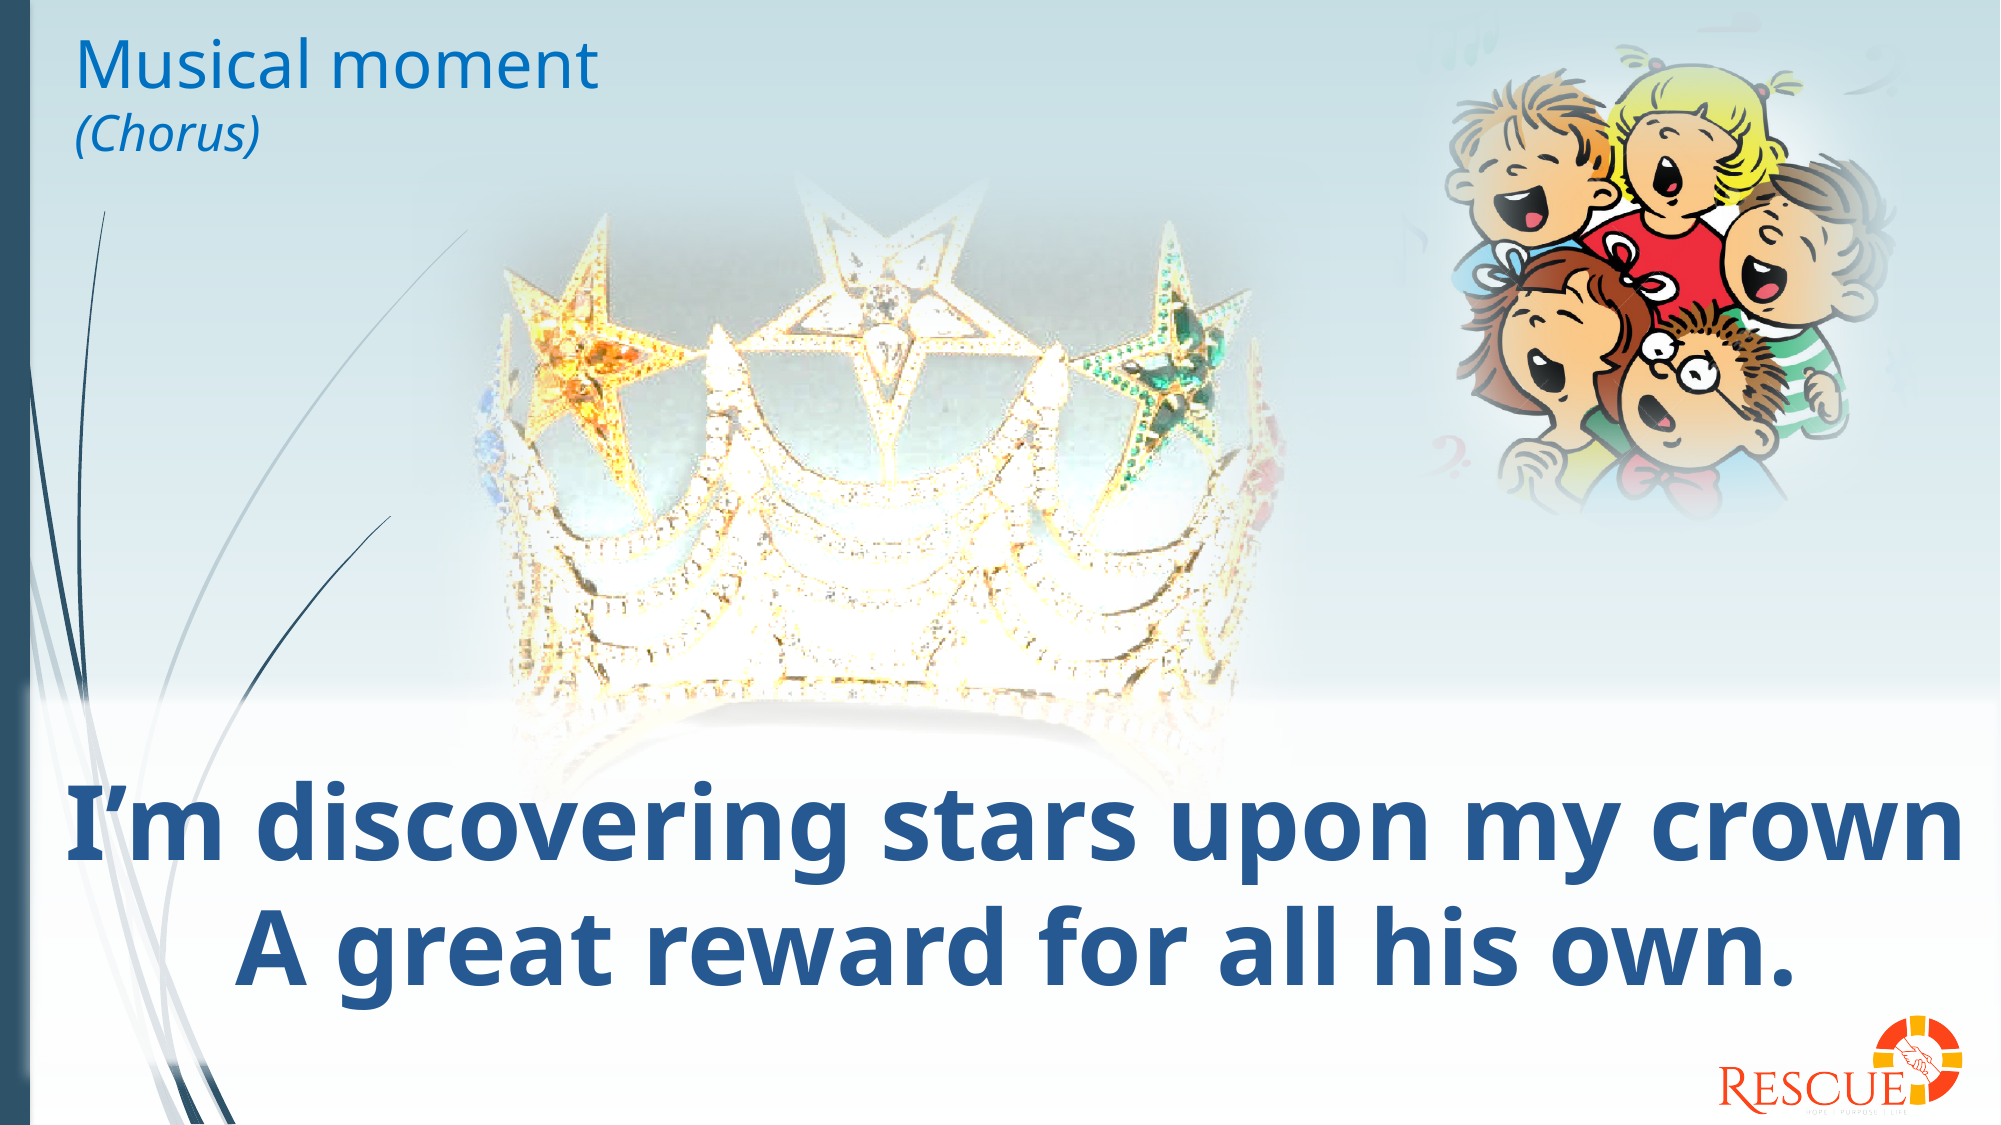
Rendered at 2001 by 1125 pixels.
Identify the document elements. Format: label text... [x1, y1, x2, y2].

picture [1714, 1010, 1969, 1123]
picture [1387, 2, 1921, 539]
picture [410, 150, 1332, 882]
text_box I’m discovering stars upon my crown A great reward for all his own. [45, 706, 1994, 1059]
title Musical moment (Chorus) [59, 13, 1316, 170]
